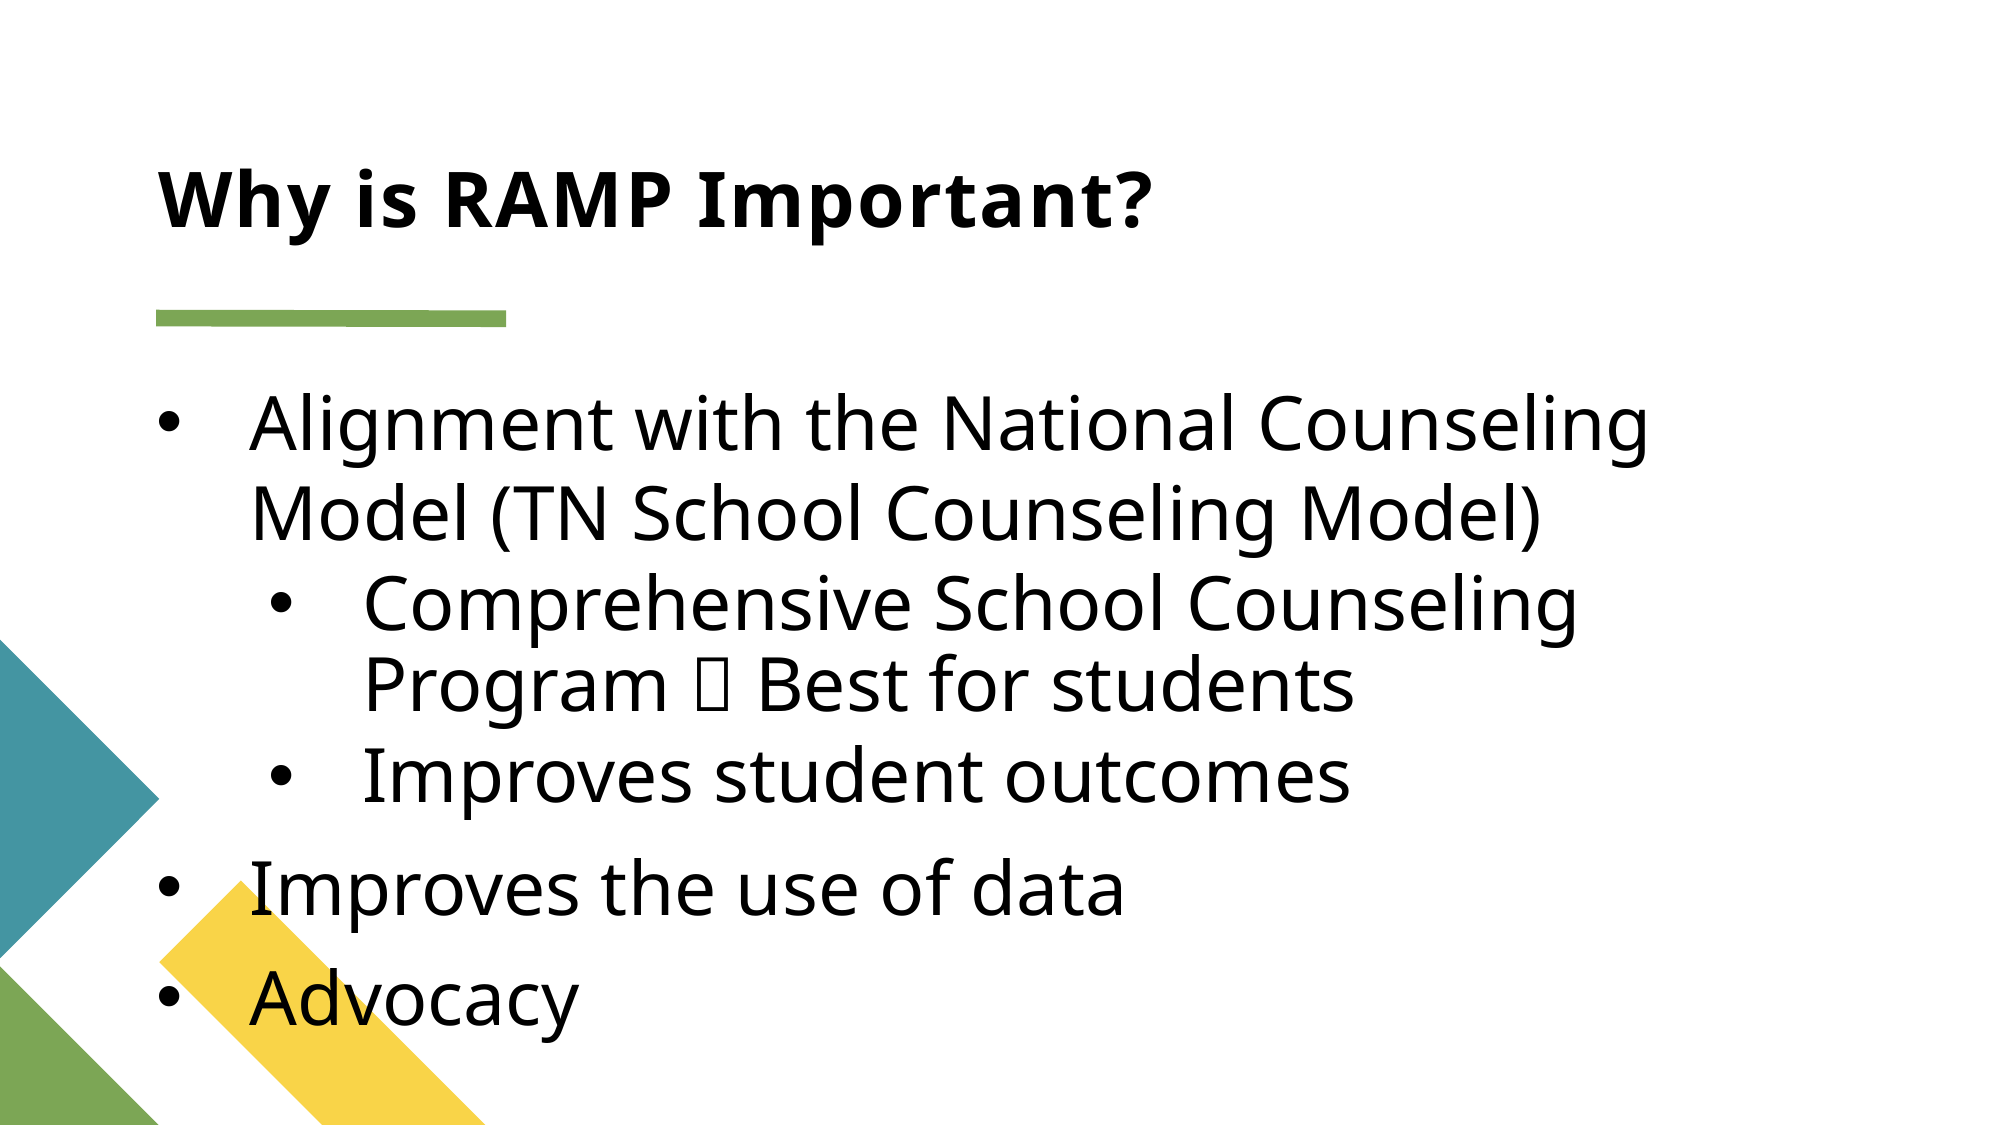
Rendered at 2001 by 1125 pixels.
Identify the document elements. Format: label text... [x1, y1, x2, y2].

list Alignment with the National Counseling Model (TN School Counseling Model) Comprehensive School Counseling Program  Best for students Improves student outcomes Improves the use of data Advocacy [156, 375, 1779, 1044]
title Why is RAMP Important? [158, 144, 1214, 245]
